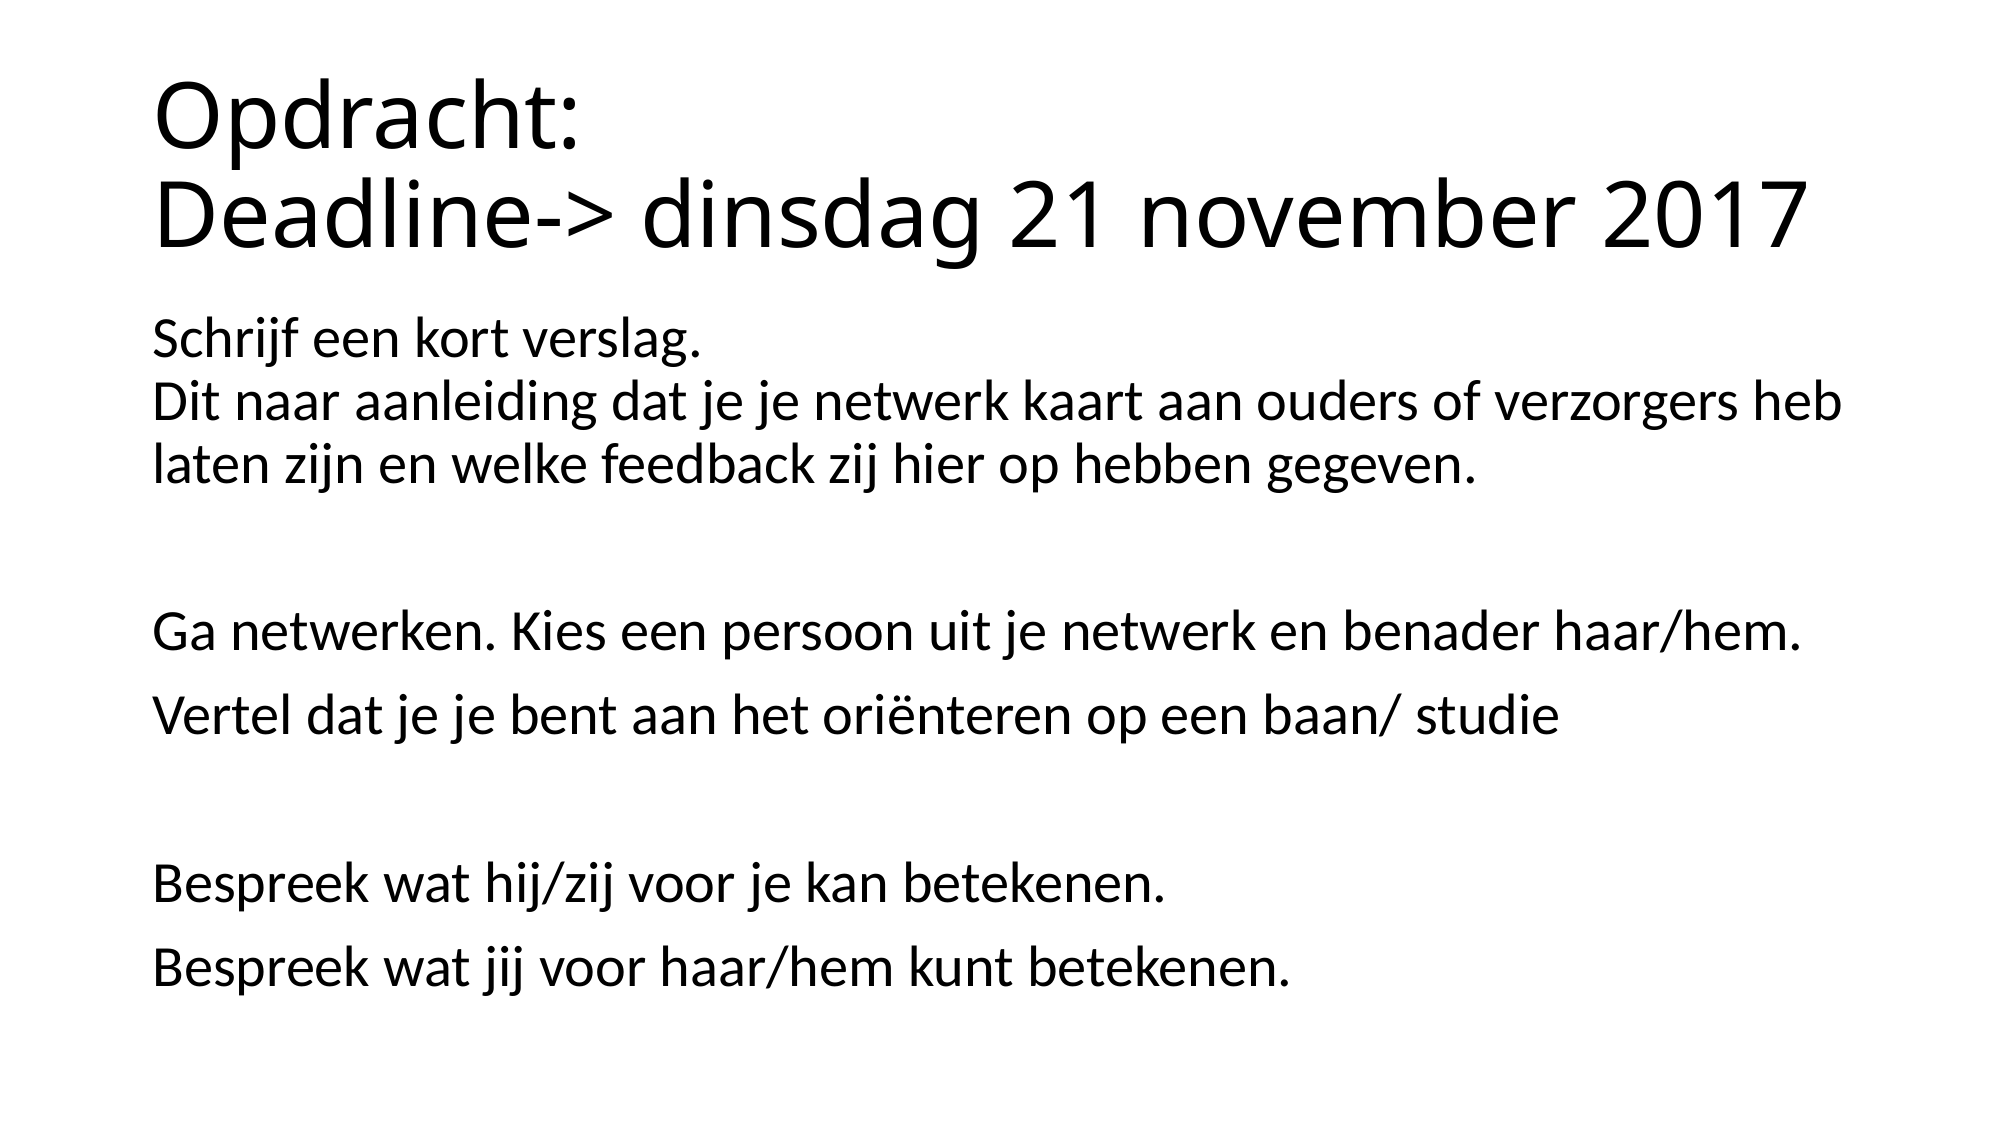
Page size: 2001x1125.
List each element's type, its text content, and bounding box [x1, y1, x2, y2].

title Opdracht: Deadline-> dinsdag 21 november 2017 [137, 59, 1863, 278]
list Schrijf een kort verslag. Dit naar aanleiding dat je je netwerk kaart aan ouders of verzorgers heb laten zijn en welke feedback zij hier op hebben gegeven. Ga netwerken. Kies een persoon uit je netwerk en benader haar/hem. Vertel dat je je bent aan het oriënteren op een baan/ studie Bespreek wat hij/zij voor je kan betekenen. Bespreek wat jij voor haar/hem kunt betekenen. [137, 299, 1863, 1014]
